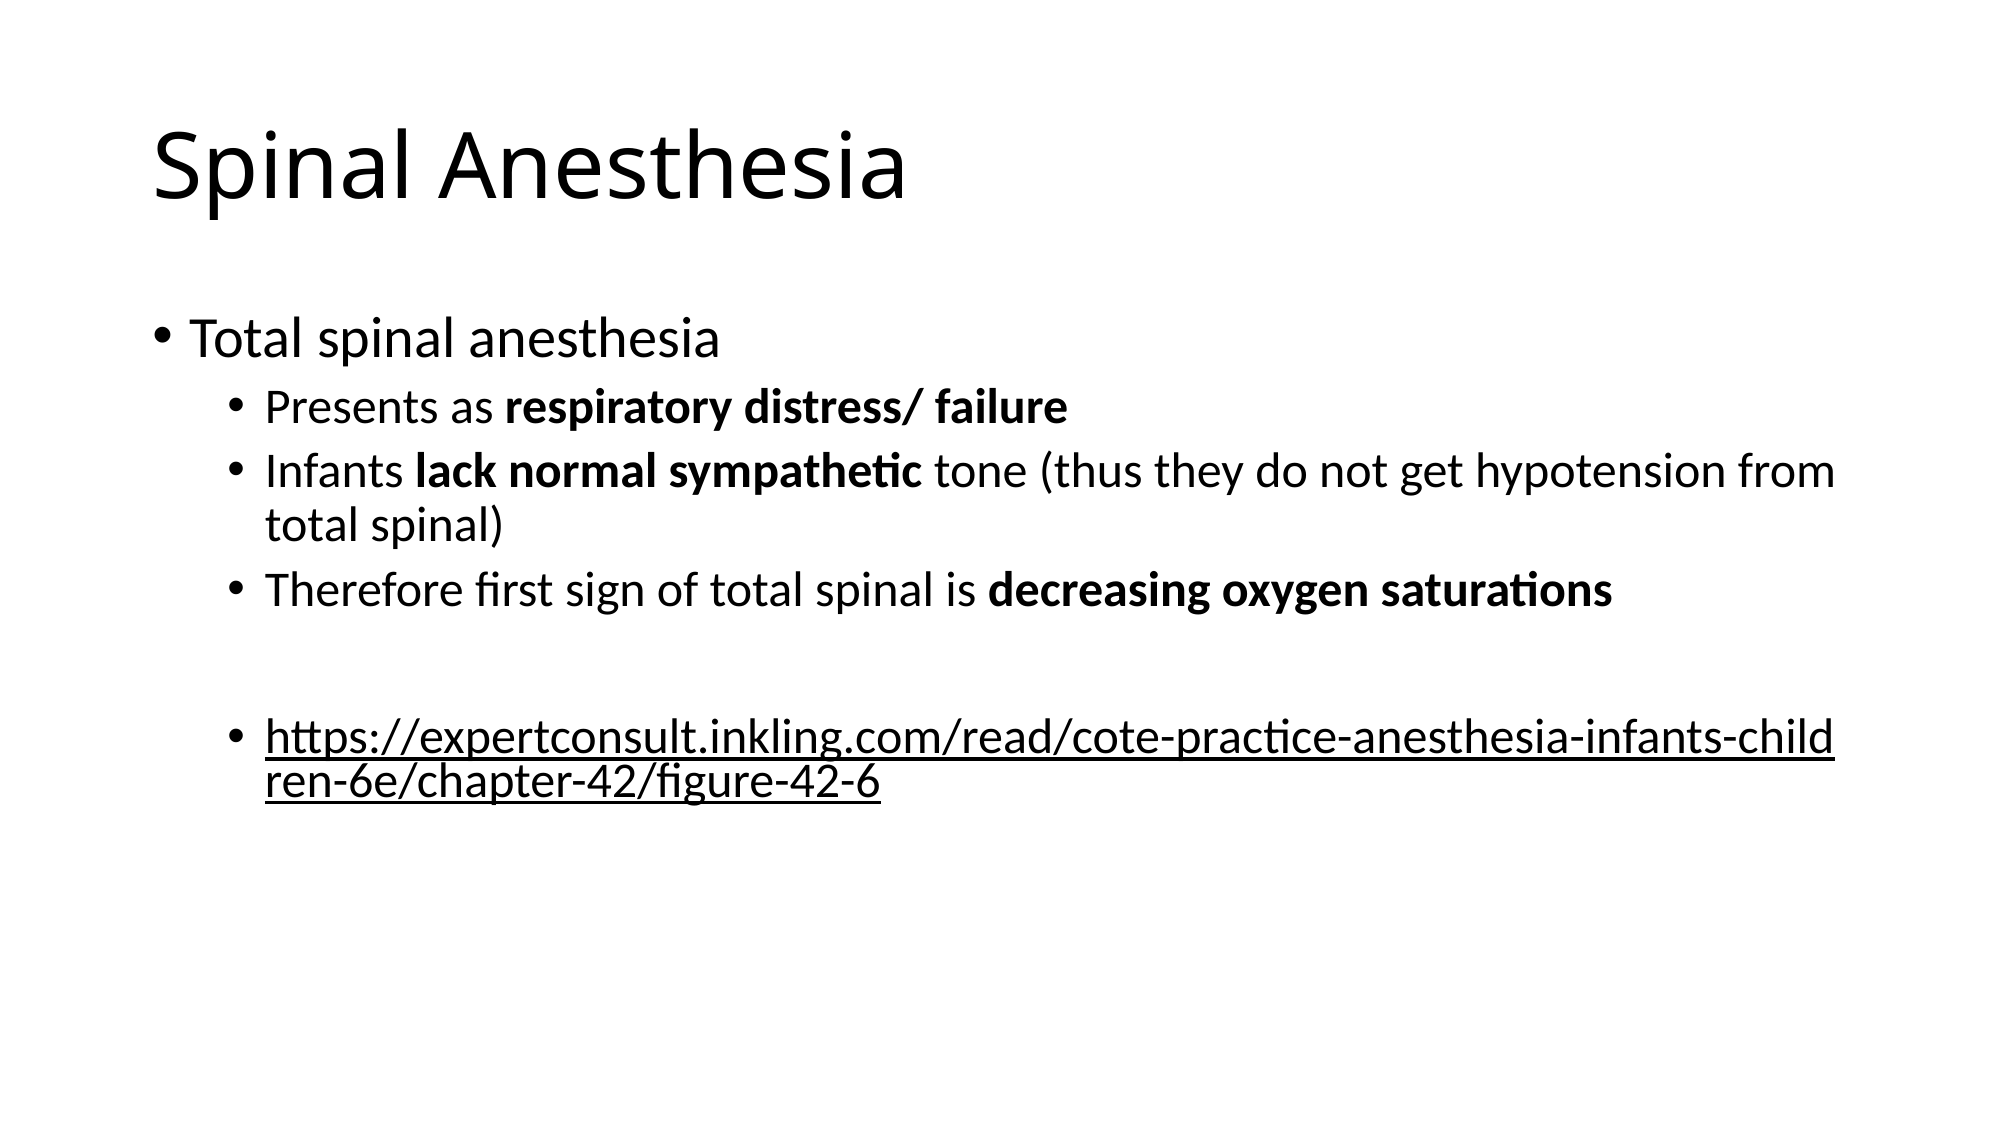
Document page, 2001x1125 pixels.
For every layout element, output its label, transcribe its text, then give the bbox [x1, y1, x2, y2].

list Total spinal anesthesia Presents as respiratory distress/ failure Infants lack normal sympathetic tone (thus they do not get hypotension from total spinal) Therefore first sign of total spinal is decreasing oxygen saturations https://expertconsult.inkling.com/read/cote-practice-anesthesia-infants-children-6e/chapter-42/figure-42-6 [137, 299, 1863, 1014]
title Spinal Anesthesia [137, 59, 1863, 278]
